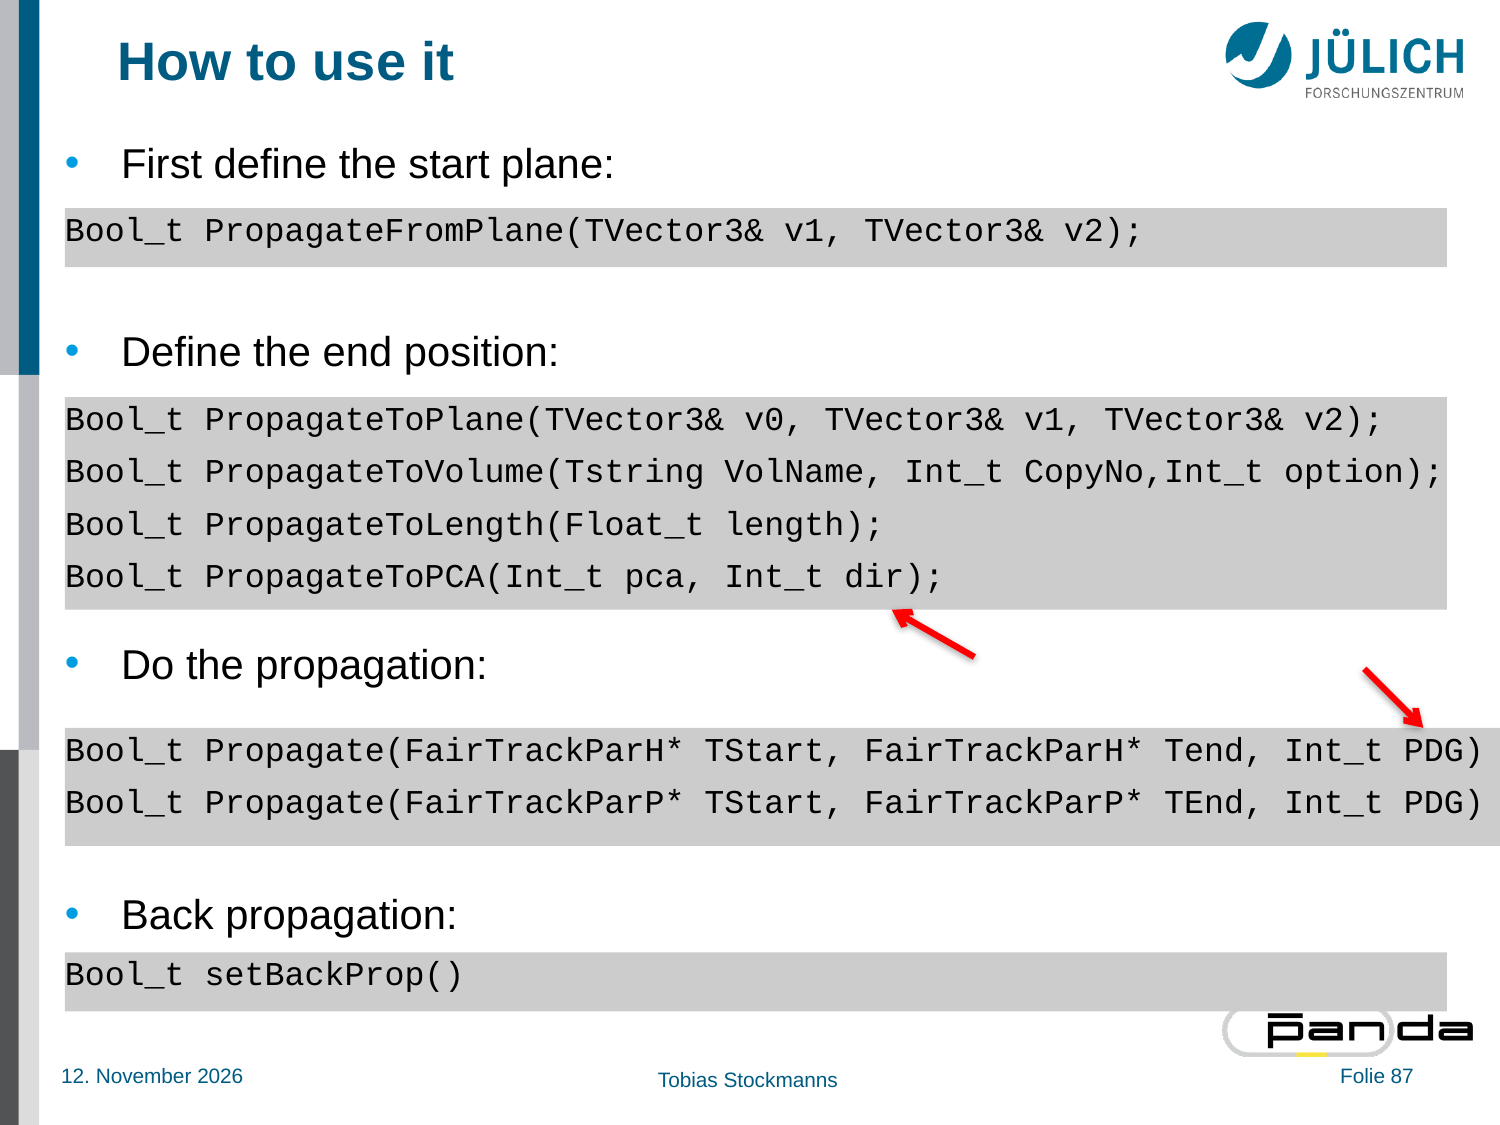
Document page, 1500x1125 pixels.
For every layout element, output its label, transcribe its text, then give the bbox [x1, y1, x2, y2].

text_box First define the start plane: Define the end position: Do the propagation: Back propagation: [64, 137, 1447, 208]
title How to use it [116, 11, 1208, 106]
text_box Bool_t Propagate(FairTrackParH* TStart, FairTrackParH* Tend, Int_t PDG) Bool_t Propagate(FairTrackParP* TStart, FairTrackParP* TEnd, Int_t PDG) [64, 727, 1500, 846]
text_box First define the start plane: Define the end position: Do the propagation: Back propagation: [64, 610, 1447, 727]
text_box Bool_t setBackProp() [64, 952, 1447, 1012]
text_box Bool_t PropagateFromPlane(TVector3& v1, TVector3& v2); [64, 208, 1447, 268]
list Bool_t PropagateToPlane(TVector3& v0, TVector3& v1, TVector3& v2); Bool_t PropagateToVolume(Tstring VolName, Int_t CopyNo,Int_t option); Bool_t PropagateToLength(Float_t length); Bool_t PropagateToPCA(Int_t pca, Int_t dir); [64, 396, 1448, 610]
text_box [1363, 668, 1424, 729]
text_box First define the start plane: Define the end position: Do the propagation: Back propagation: [64, 846, 1447, 952]
text_box First define the start plane: Define the end position: Do the propagation: Back propagation: [64, 268, 1447, 396]
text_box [891, 609, 975, 658]
picture [1222, 999, 1473, 1057]
picture [1224, 20, 1463, 98]
